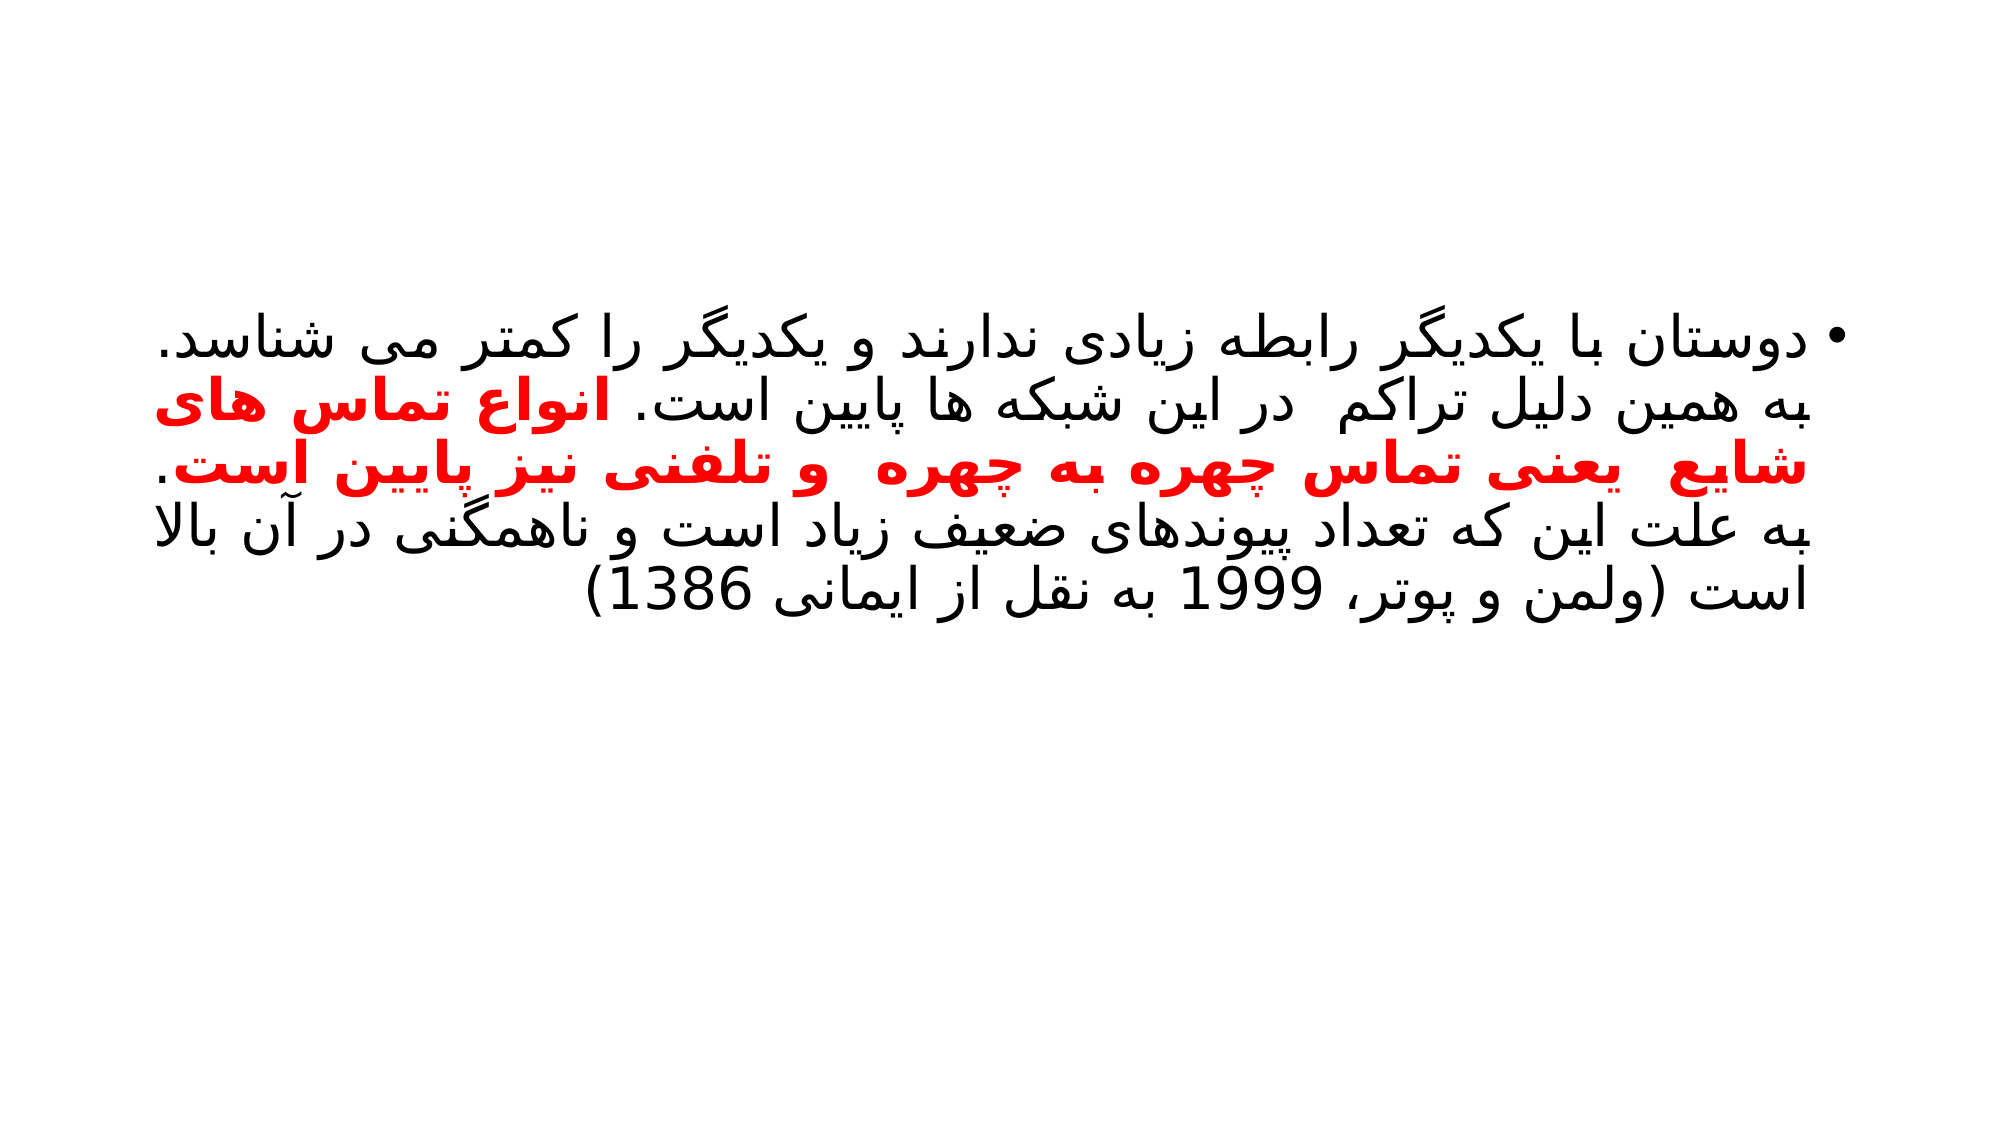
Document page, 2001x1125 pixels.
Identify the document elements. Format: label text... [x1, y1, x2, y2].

list دوستان با یکدیگر رابطه زیادی ندارند و یکدیگر را کمتر می شناسد. به همین دلیل تراکم در این شبکه ها پایین است. انواع تماس های شایع یعنی تماس چهره به چهره و تلفنی نیز پایین است. به علت این که تعداد پیوندهای ضعیف زیاد است و ناهمگنی در آن بالا است (ولمن و پوتر، 1999 به نقل از ایمانی 1386) [137, 299, 1863, 1014]
